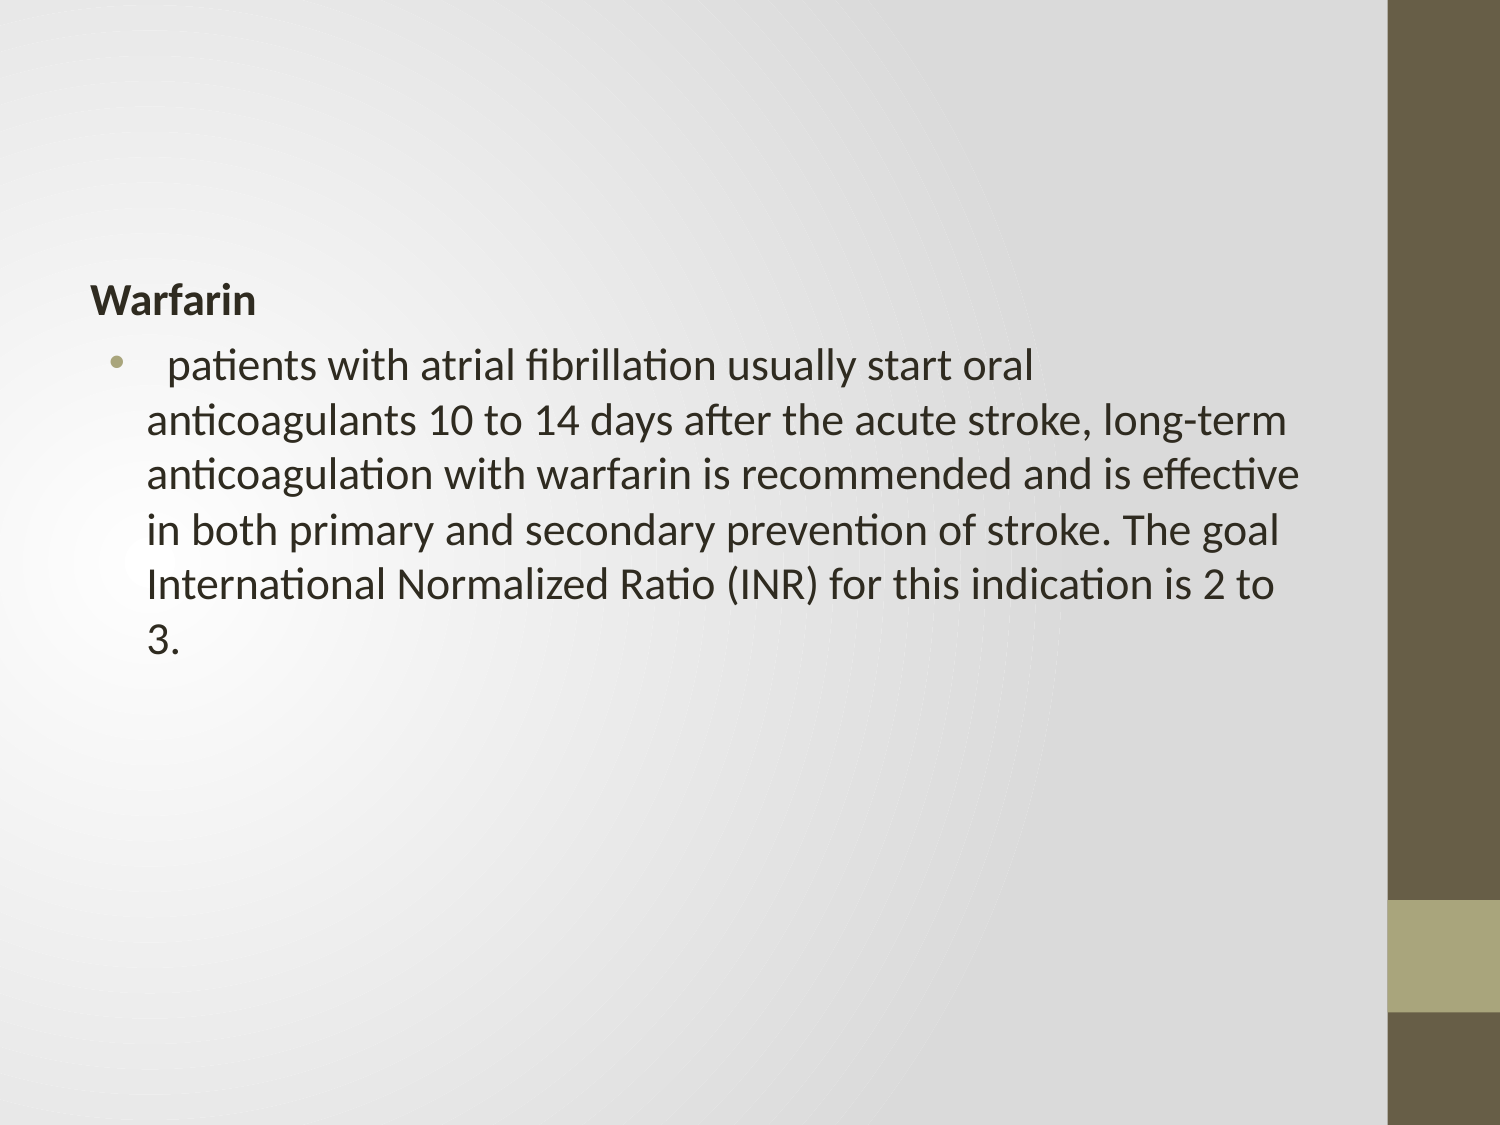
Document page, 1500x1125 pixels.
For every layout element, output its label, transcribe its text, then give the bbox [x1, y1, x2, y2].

list Warfarin patients with atrial fibrillation usually start oral anticoagulants 10 to 14 days after the acute stroke, long-term anticoagulation with warfarin is recommended and is effective in both primary and secondary prevention of stroke. The goal International Normalized Ratio (INR) for this indication is 2 to 3. [75, 262, 1325, 1050]
